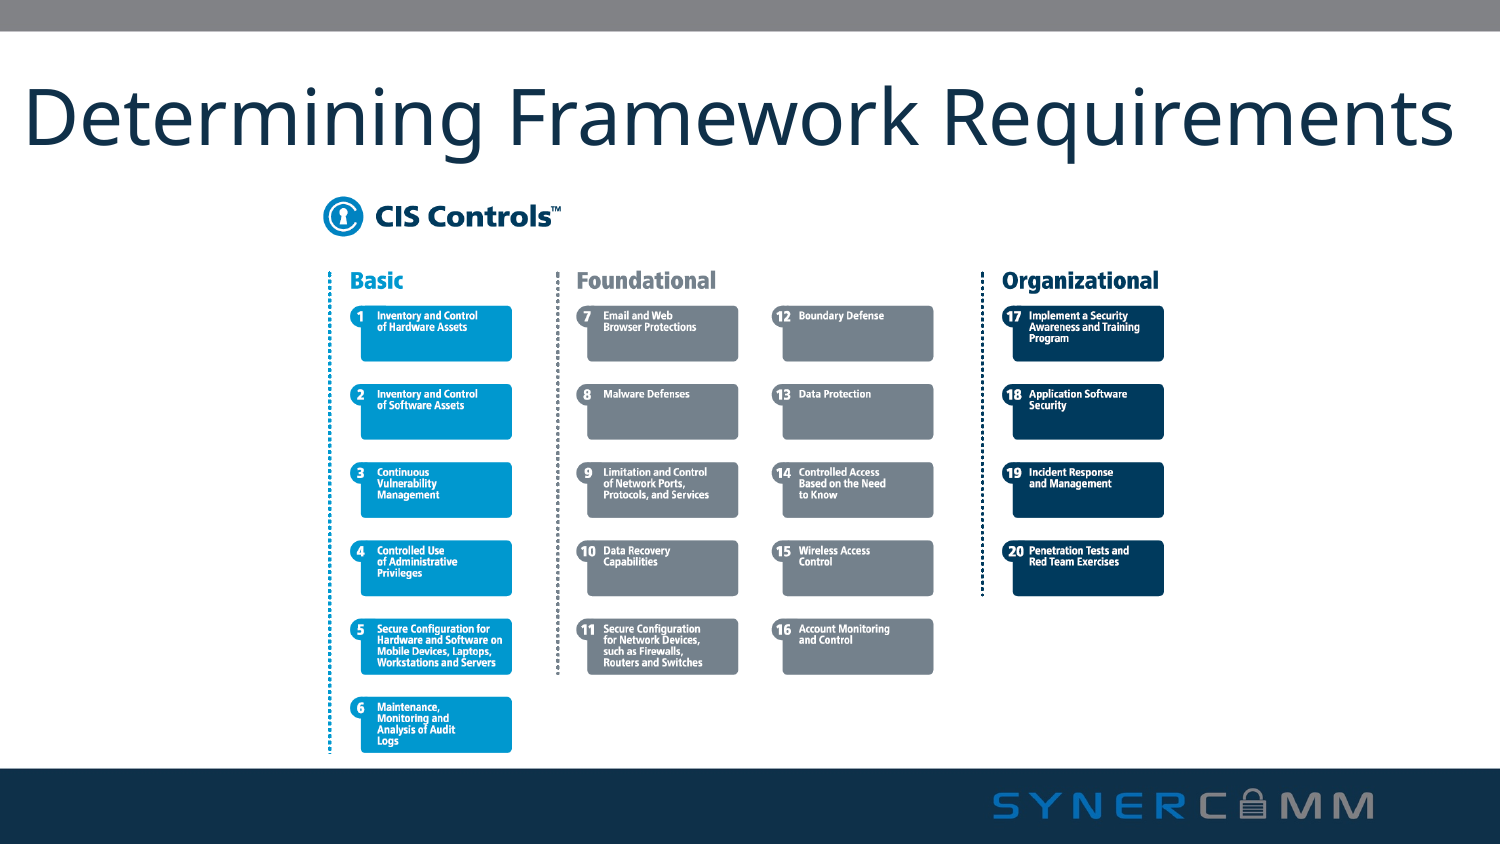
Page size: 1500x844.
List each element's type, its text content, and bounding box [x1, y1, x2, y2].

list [322, 196, 1178, 754]
picture [0, 0, 1500, 844]
title Determining Framework Requirements [0, 54, 1479, 175]
